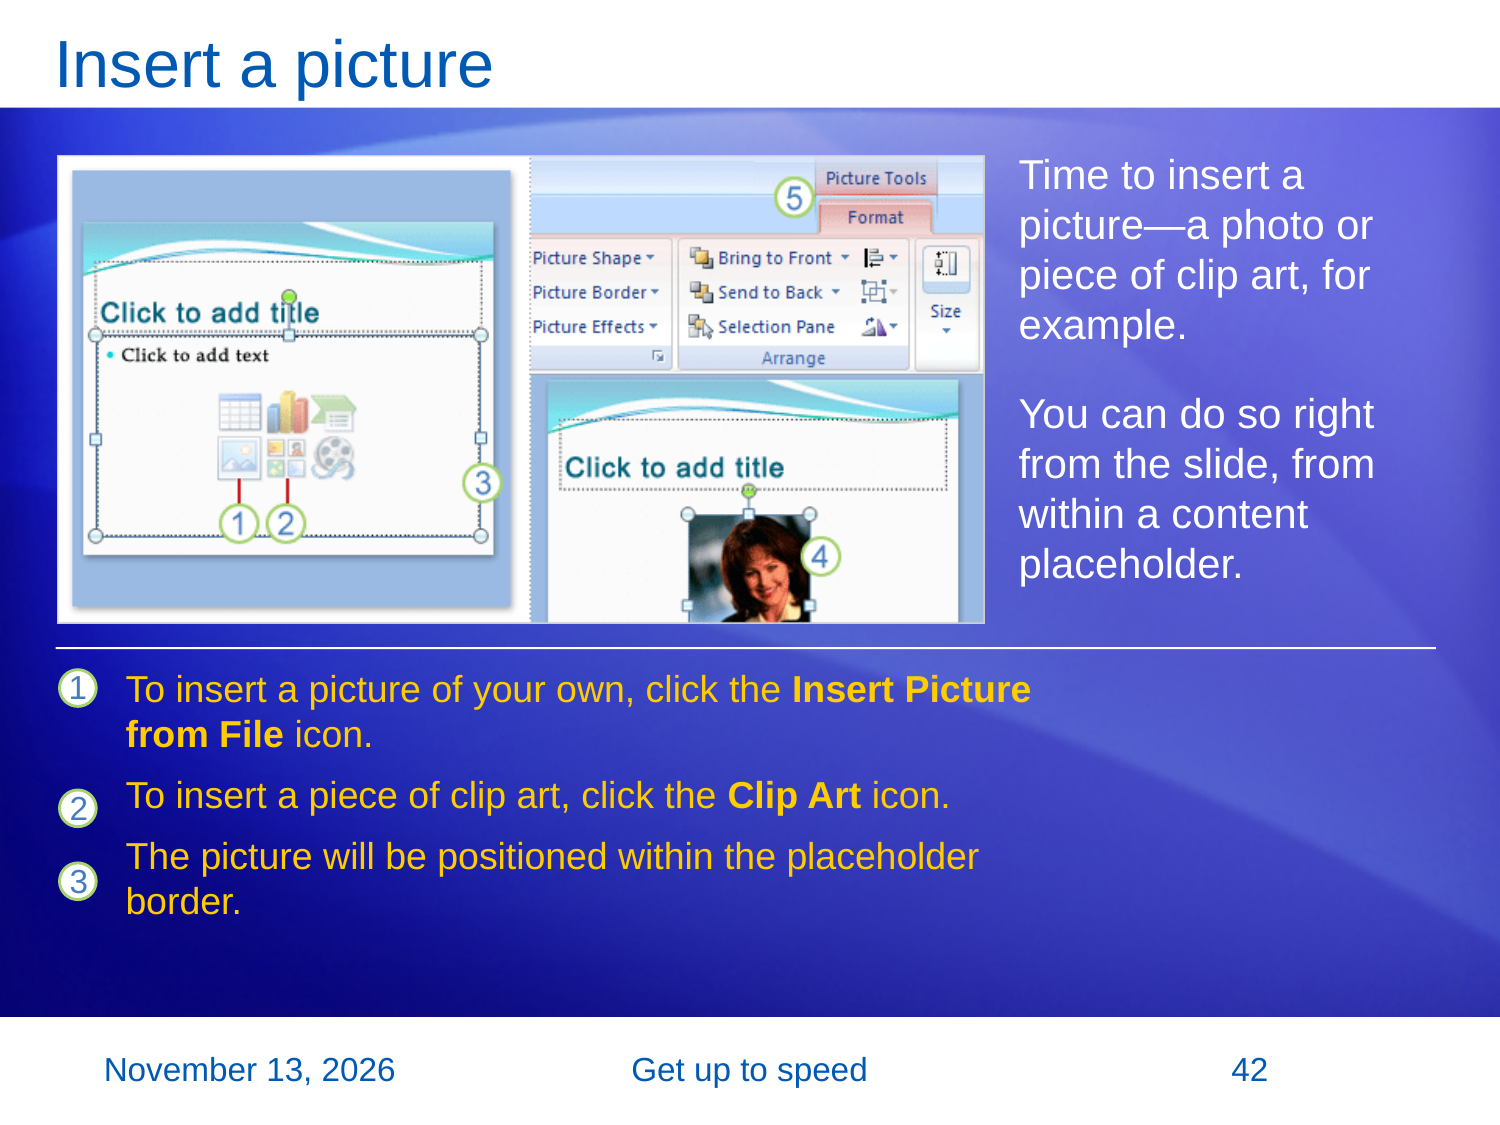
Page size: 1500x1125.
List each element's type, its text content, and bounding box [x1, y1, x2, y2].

text_box Time to insert a picture—a photo or piece of clip art, for example. You can do so right from the slide, from within a content placeholder. [1003, 140, 1454, 594]
footer Get up to speed [445, 1016, 1055, 1096]
slide_number 42 [1074, 1016, 1426, 1096]
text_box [55, 782, 101, 833]
picture [0, 108, 1500, 1017]
text_box To insert a picture of your own, click the Insert Picture from File icon. To insert a piece of clip art, click the Clip Art icon. The picture will be positioned within the placeholder border. [110, 657, 1086, 930]
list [57, 155, 985, 624]
title Insert a picture [39, 10, 1500, 112]
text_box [55, 855, 101, 906]
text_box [55, 662, 101, 713]
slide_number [74, 1016, 426, 1096]
